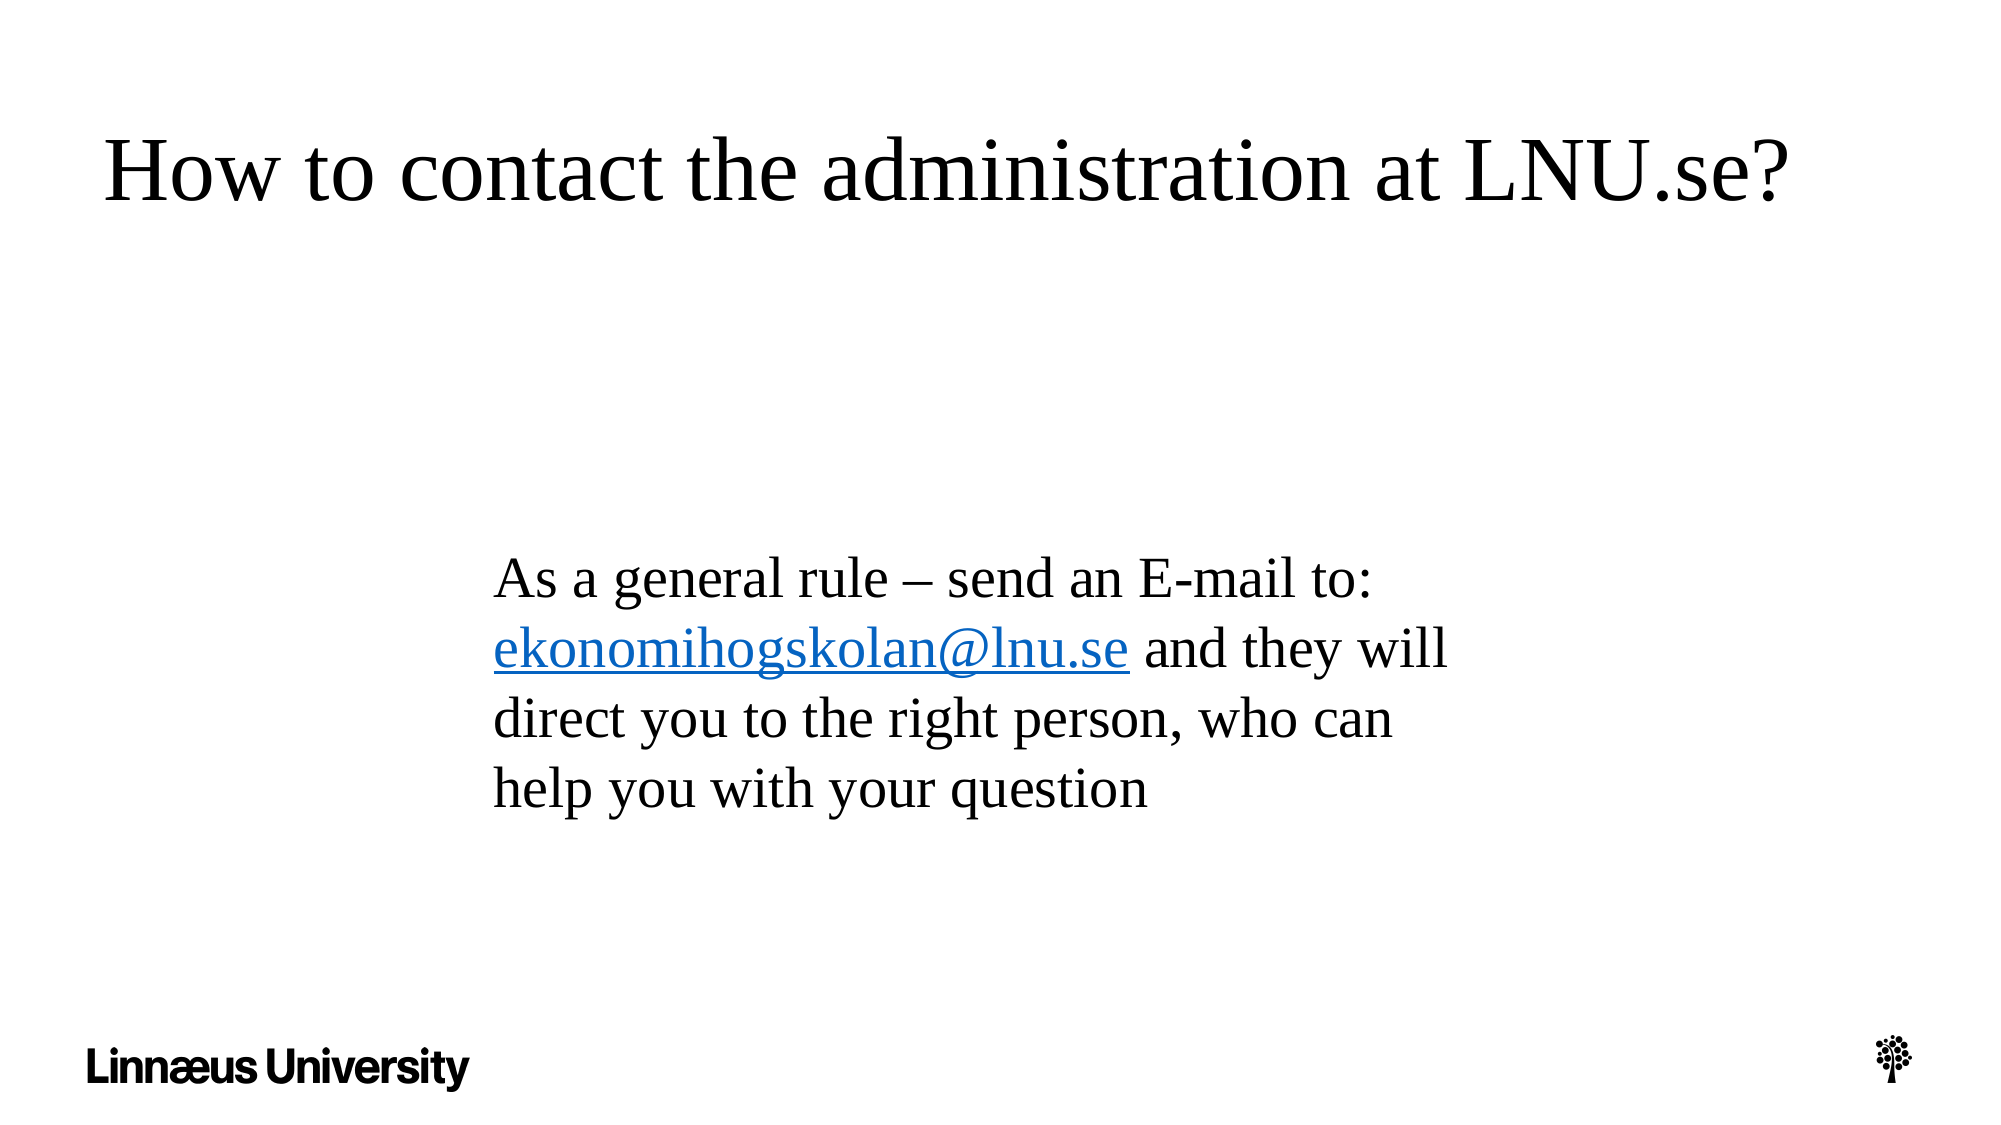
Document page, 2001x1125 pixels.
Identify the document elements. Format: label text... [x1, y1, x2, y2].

title How to contact the administration at LNU.se? [88, 59, 1912, 284]
picture [1876, 1035, 1912, 1083]
picture [85, 1047, 472, 1092]
picture [88, 324, 1912, 945]
